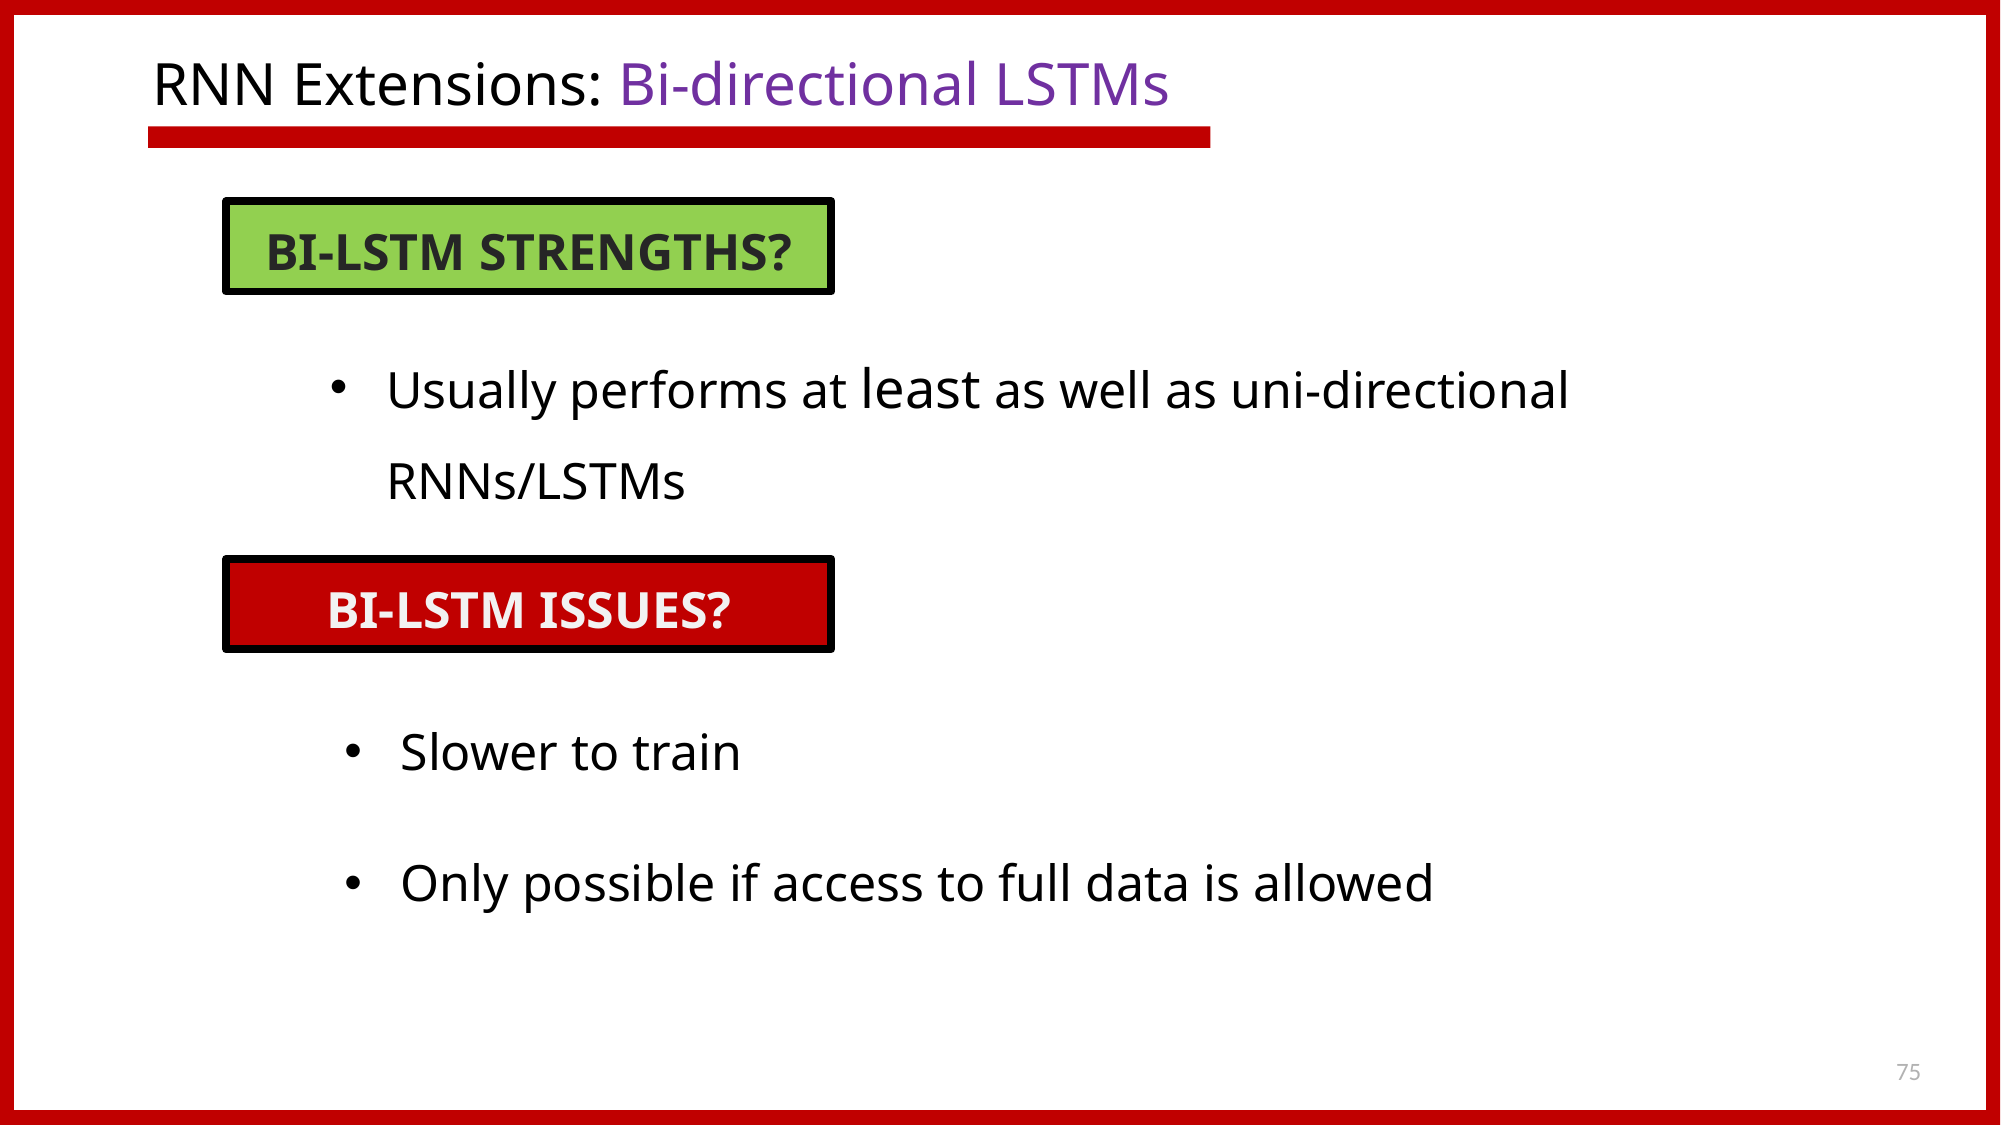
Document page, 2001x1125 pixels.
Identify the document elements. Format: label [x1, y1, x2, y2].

text_box [226, 201, 832, 292]
title [137, 47, 1605, 239]
text_box [329, 682, 1753, 1017]
text_box [314, 313, 1846, 526]
slide_number [1486, 1040, 1937, 1101]
text_box [226, 558, 832, 650]
